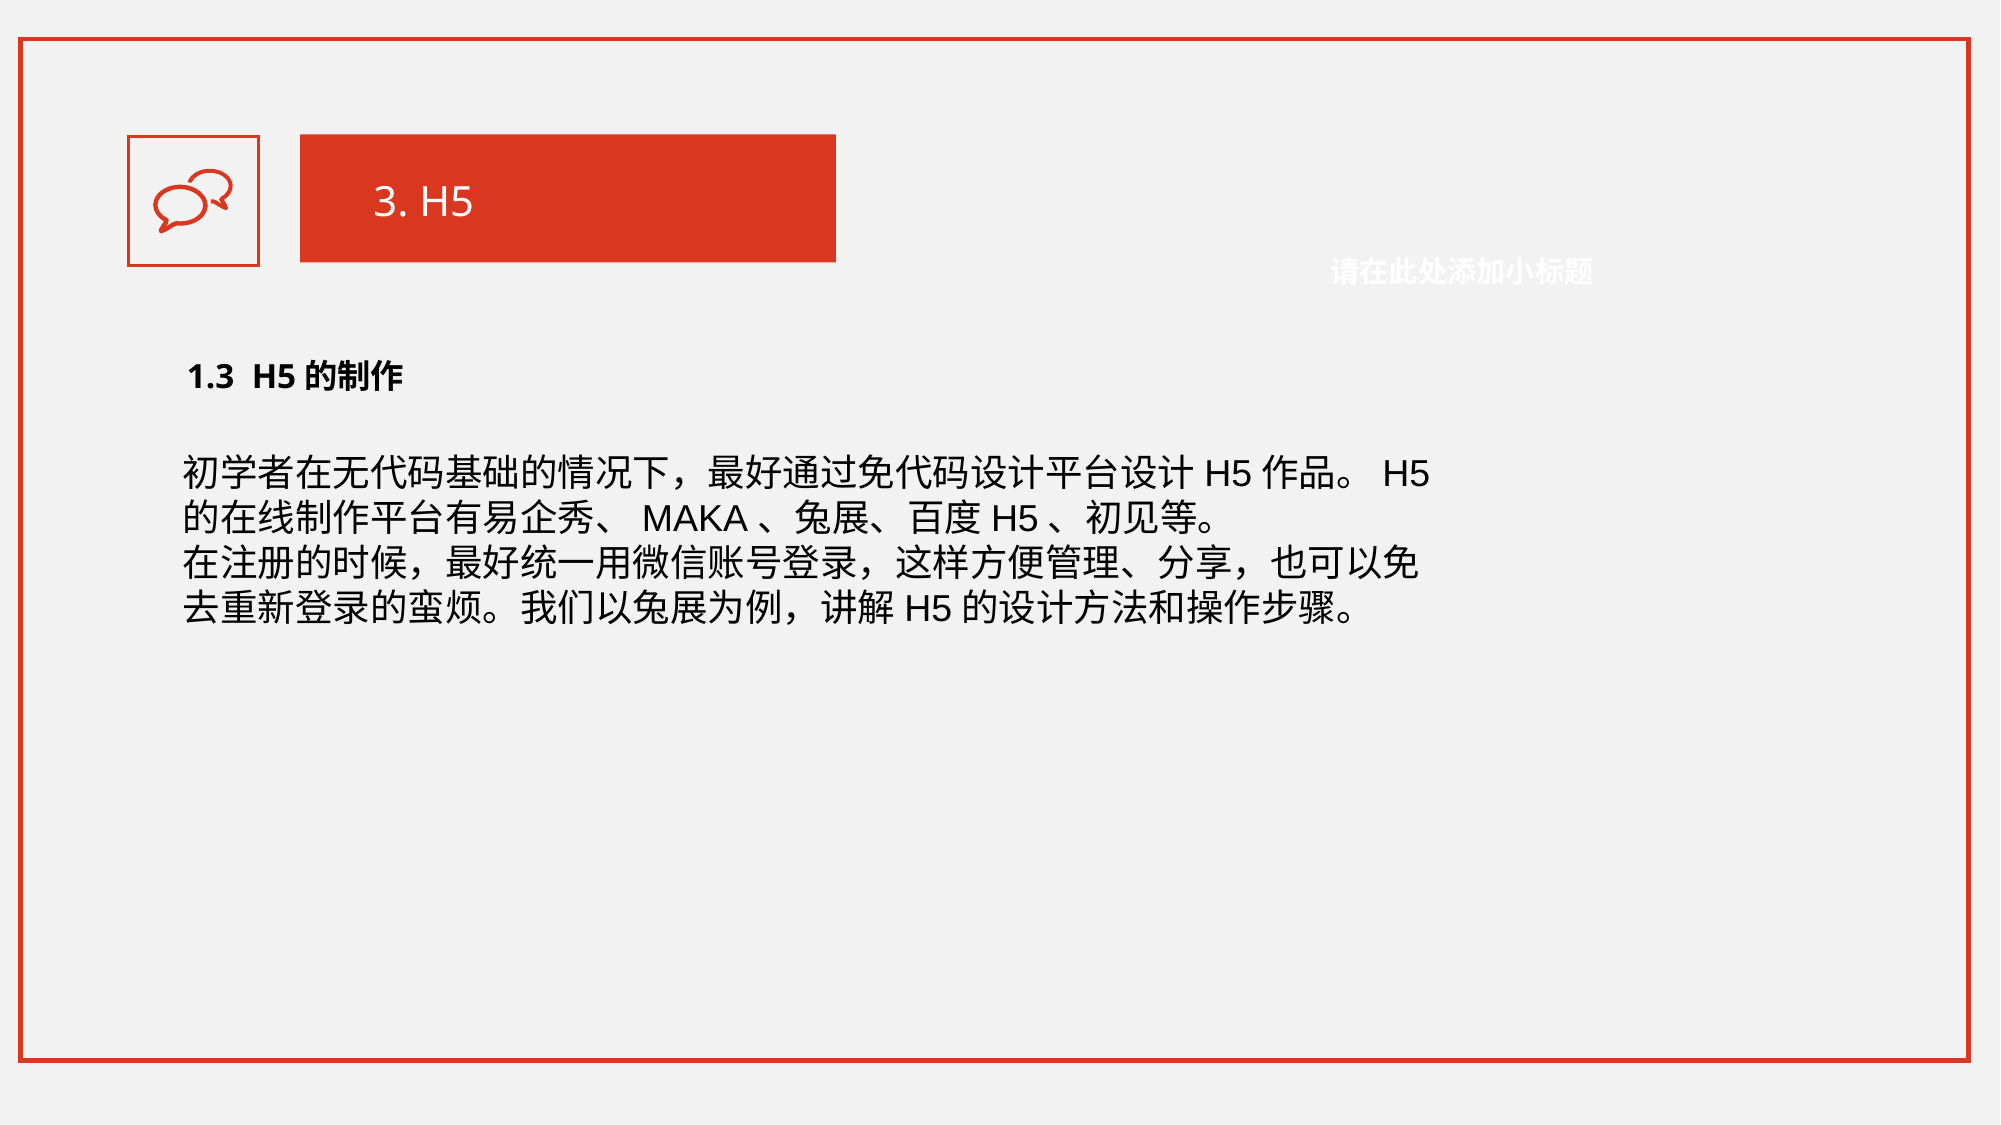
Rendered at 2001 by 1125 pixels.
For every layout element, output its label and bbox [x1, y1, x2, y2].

text_box [19, 38, 1970, 1062]
text_box [153, 168, 233, 234]
